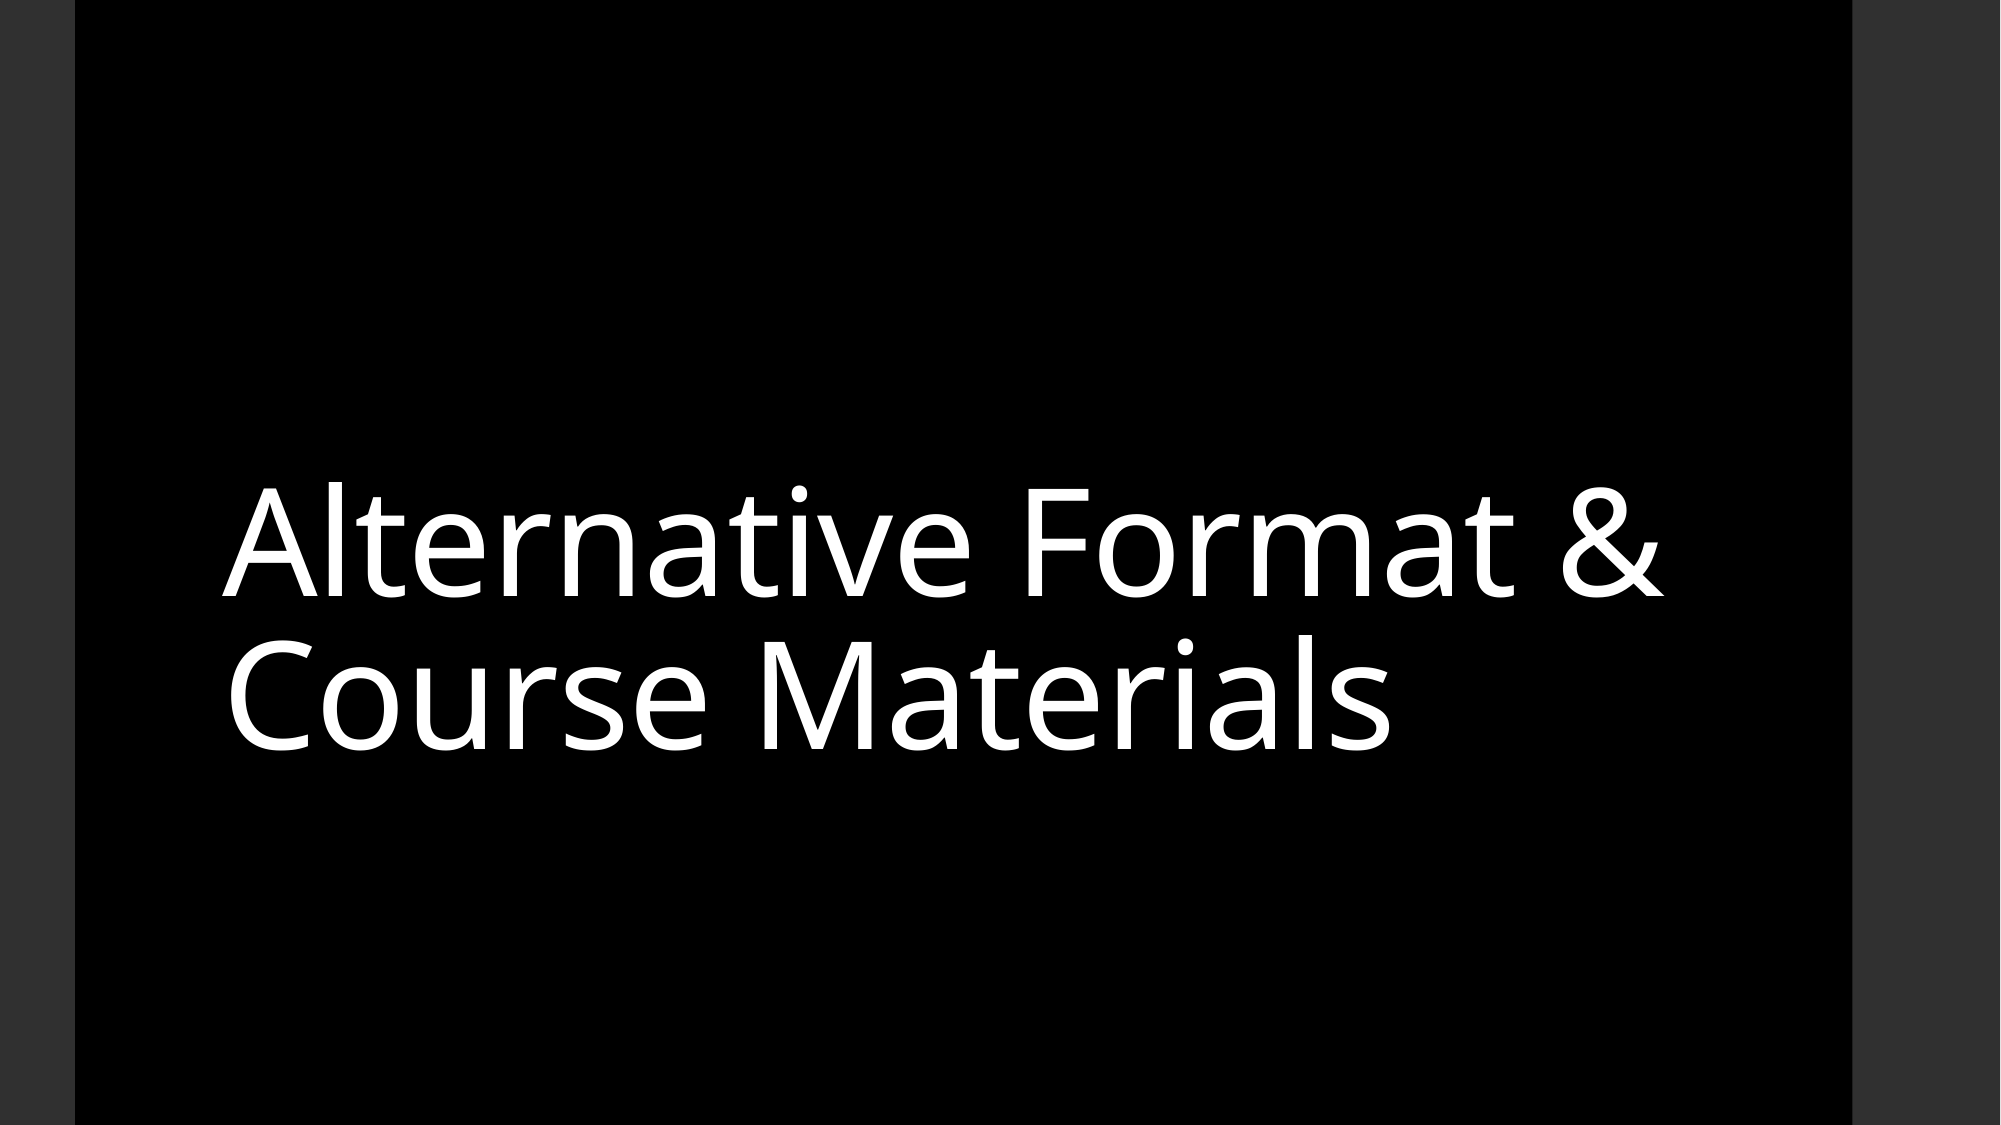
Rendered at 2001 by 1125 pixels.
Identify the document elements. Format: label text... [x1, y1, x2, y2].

title Alternative Format & Course Materials [206, 124, 1752, 788]
